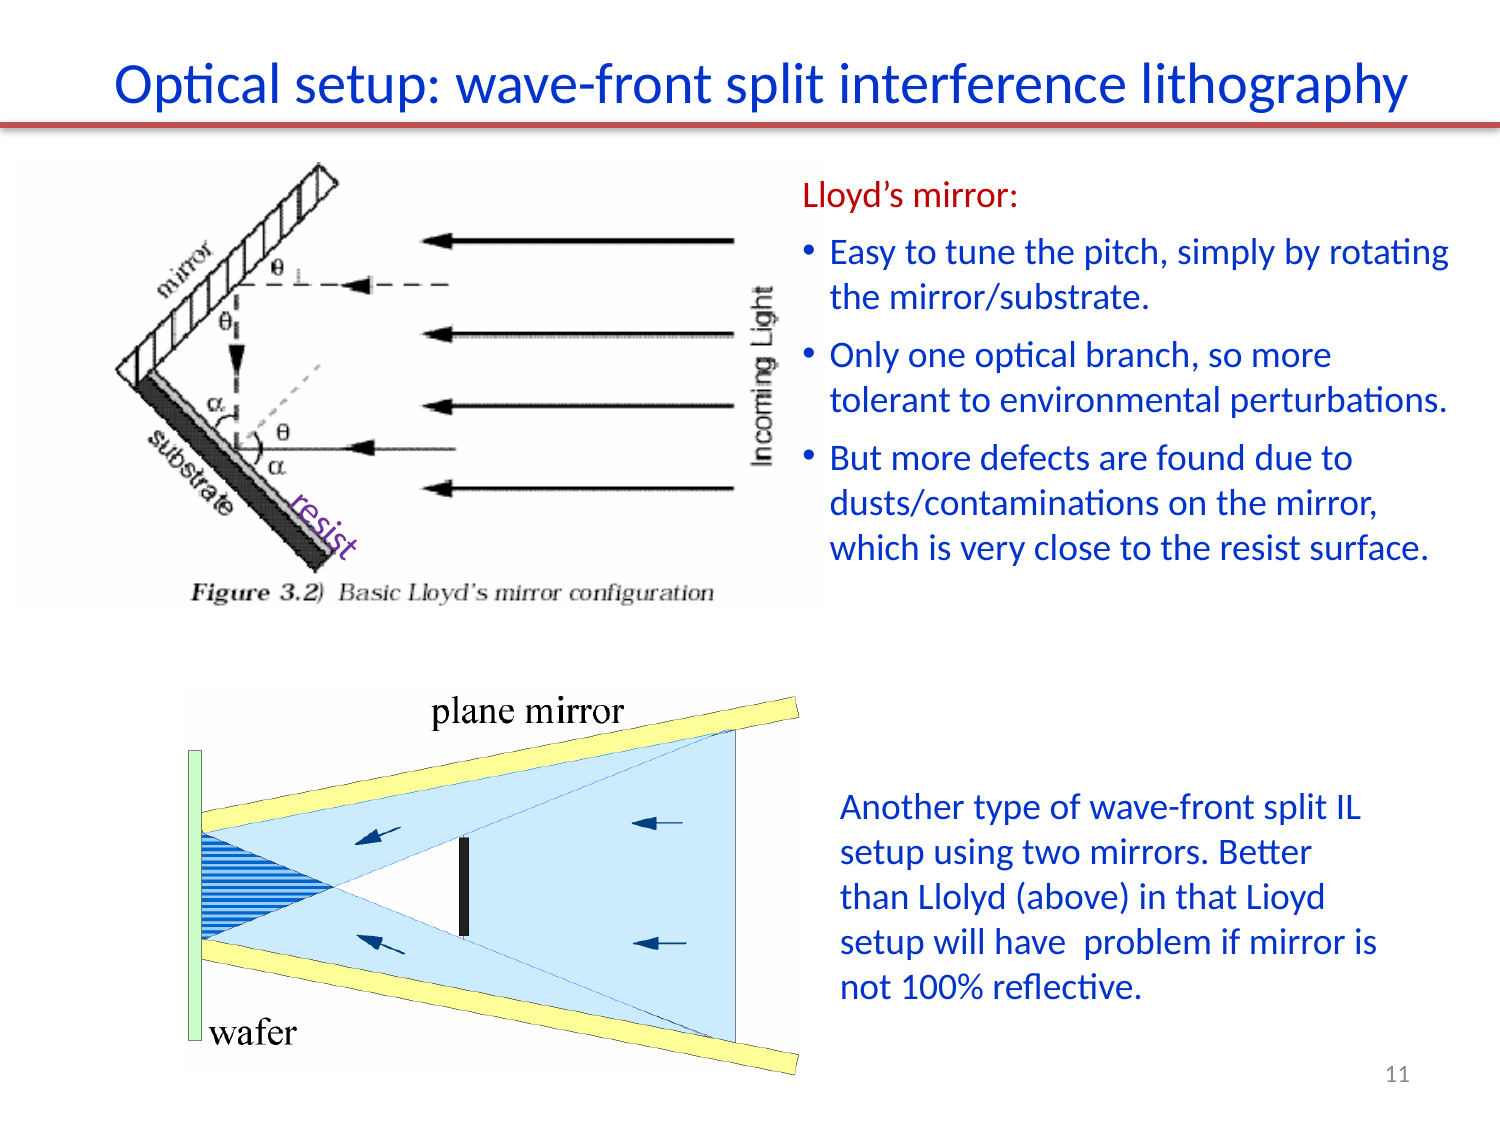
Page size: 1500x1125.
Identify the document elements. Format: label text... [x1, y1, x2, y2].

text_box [187, 687, 1401, 1076]
text_box Optical setup: wave-front split interference lithography [100, 37, 1425, 123]
text_box Lloyd’s mirror: Easy to tune the pitch, simply by rotating the mirror/substrate. Only one optical branch, so more tolerant to environmental perturbations. But more defects are found due to dusts/contaminations on the mirror, which is very close to the resist surface. [826, 162, 1475, 575]
picture [12, 162, 826, 611]
slide_number 11 [1074, 1042, 1425, 1103]
